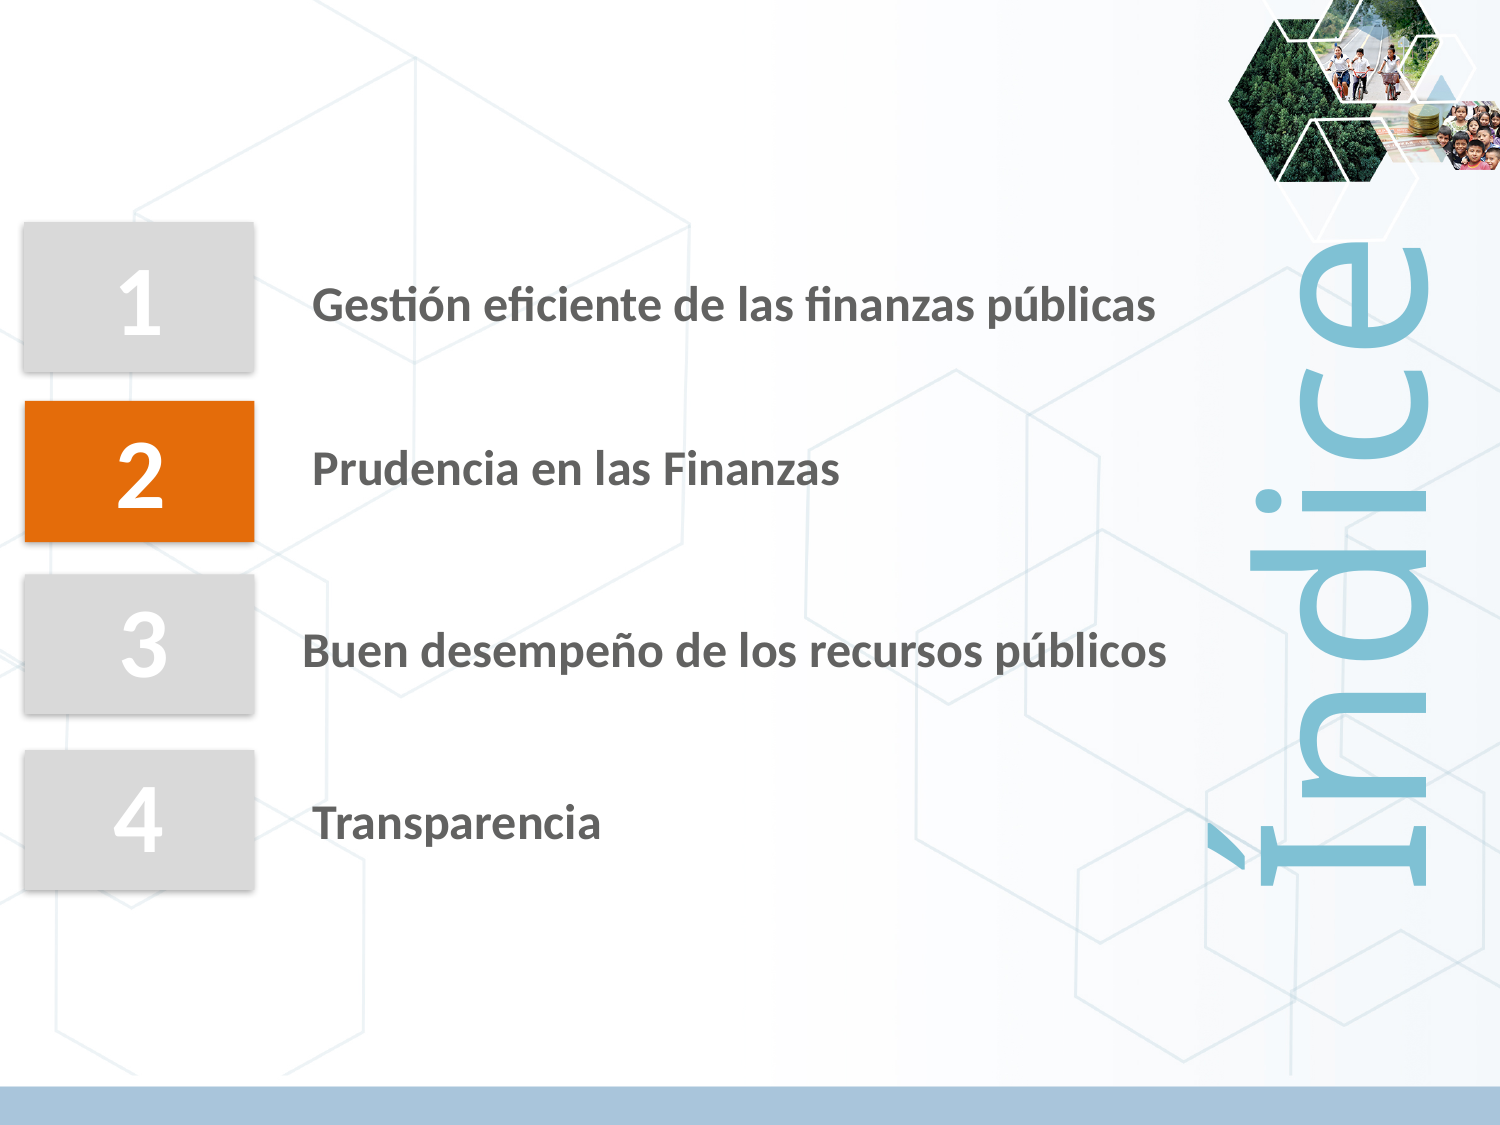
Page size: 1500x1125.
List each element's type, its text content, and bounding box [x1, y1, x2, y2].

text_box [24, 574, 255, 715]
text_box Transparencia [297, 782, 1173, 857]
text_box 4 [98, 745, 248, 880]
text_box Gestión eficiente de las finanzas públicas [298, 264, 1173, 339]
text_box Índice [1173, 90, 1495, 1036]
text_box 1 [99, 227, 249, 363]
text_box 3 [103, 570, 253, 705]
picture [0, 0, 1500, 1125]
text_box [24, 400, 255, 543]
text_box [24, 749, 255, 891]
text_box Prudencia en las Finanzas [298, 427, 1173, 503]
text_box [23, 221, 254, 373]
text_box Buen desempeño de los recursos públicos [288, 609, 1208, 685]
text_box 2 [101, 401, 251, 537]
